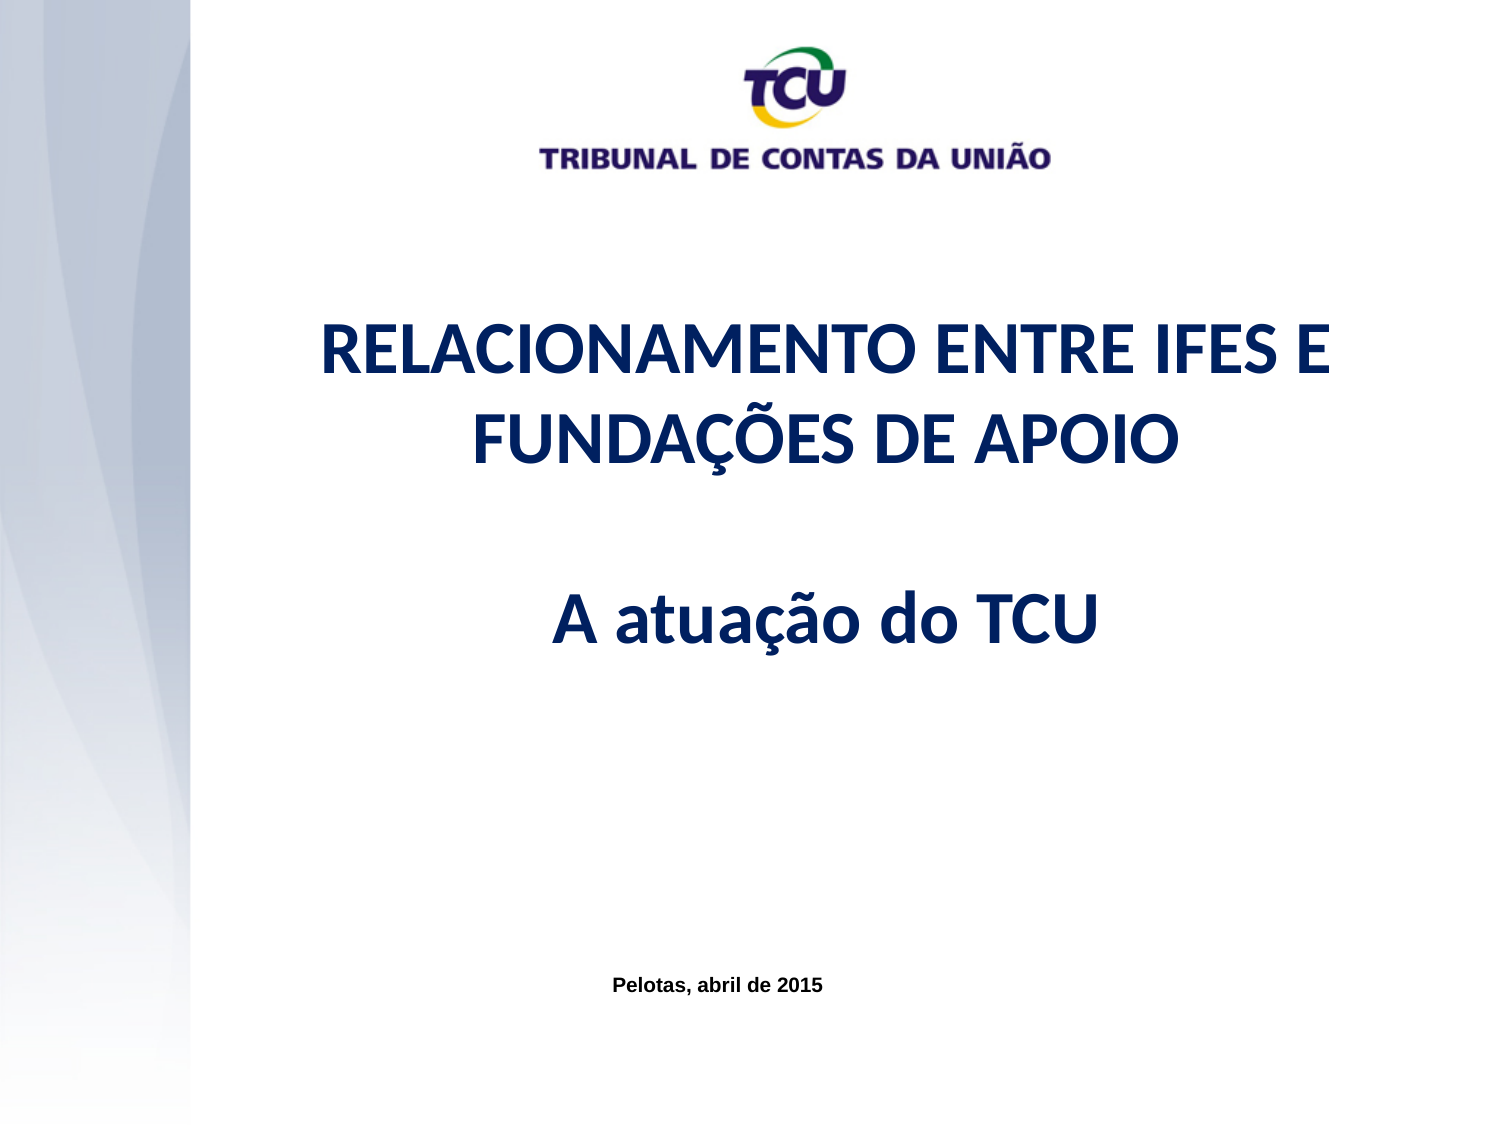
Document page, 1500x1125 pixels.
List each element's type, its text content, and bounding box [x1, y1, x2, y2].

text_box Pelotas, abril de 2015 [597, 964, 838, 1004]
text_box RELACIONAMENTO ENTRE IFES E FUNDAÇÕES DE APOIO A atuação do TCU [289, 290, 1365, 666]
picture [0, 0, 1500, 1125]
